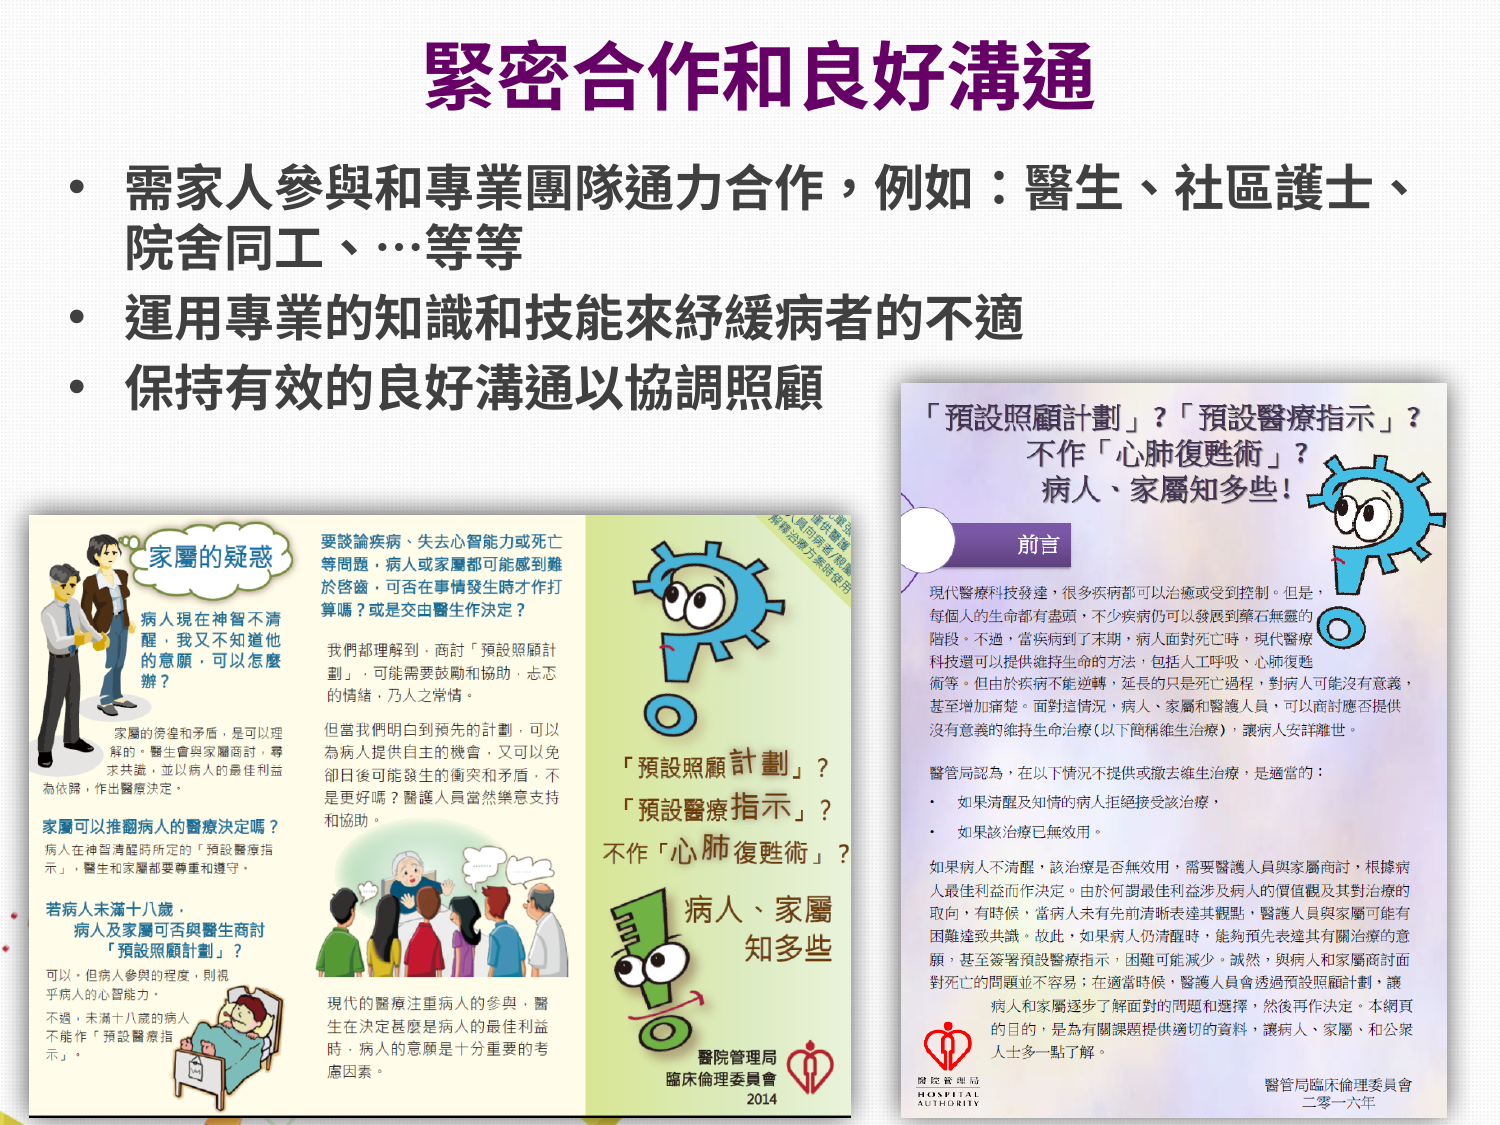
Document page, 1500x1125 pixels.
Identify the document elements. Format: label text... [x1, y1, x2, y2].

title 緊密合作和良好溝通 [100, 19, 1419, 130]
list 需家人參與和專業團隊通力合作，例如：醫生、社區護士、院舍同工、…等等 運用專業的知識和技能來紓緩病者的不適 保持有效的良好溝通以協調照顧 [53, 149, 1430, 870]
picture [0, 0, 1500, 1125]
